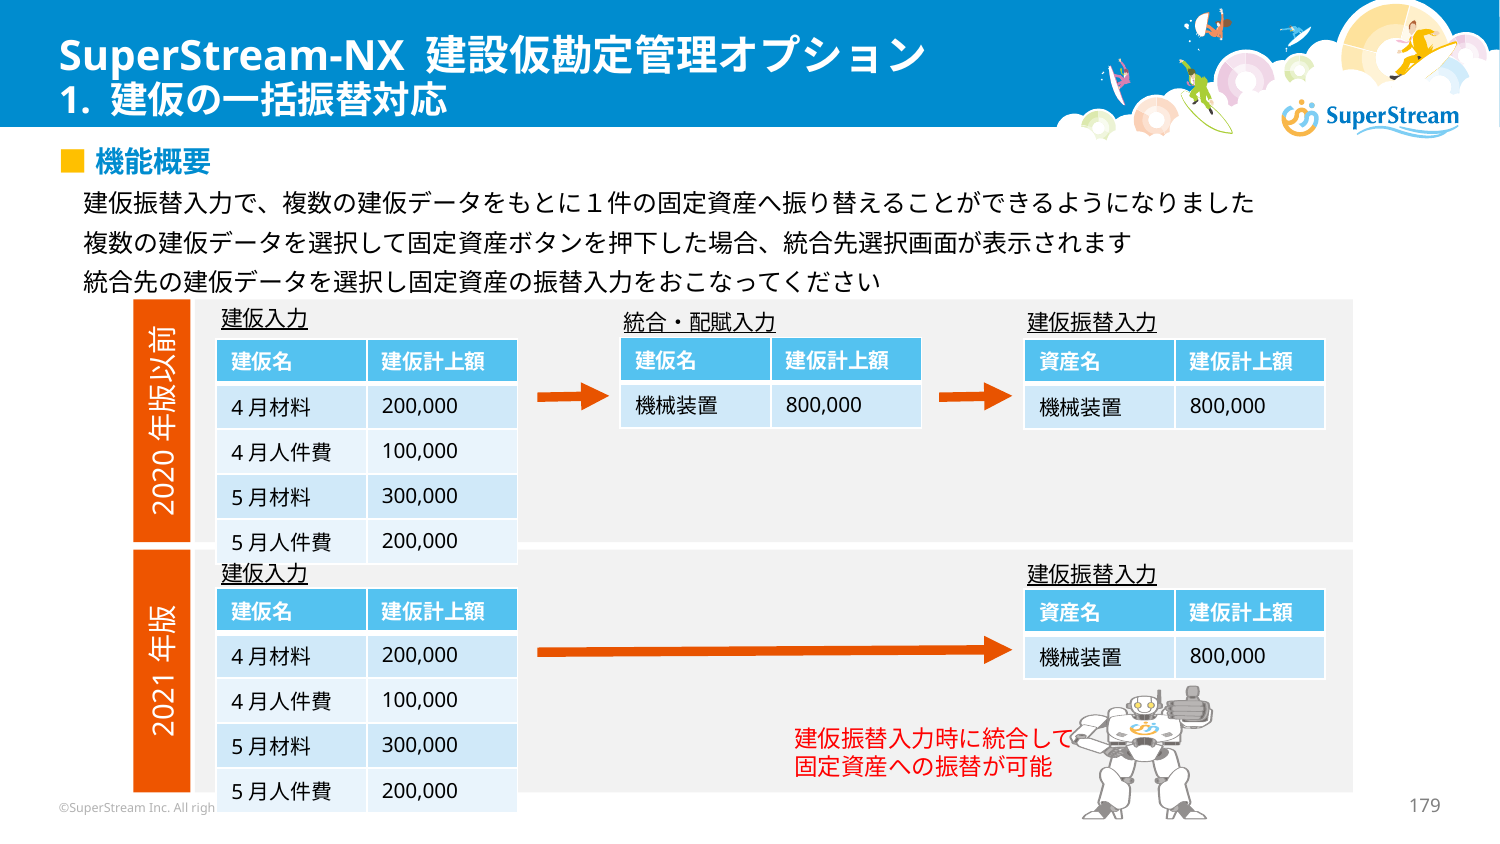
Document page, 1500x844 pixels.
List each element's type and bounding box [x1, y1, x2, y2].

picture [1069, 685, 1214, 820]
table_cell [368, 636, 517, 677]
table_cell [368, 520, 517, 563]
table_header [217, 589, 366, 630]
table_header [368, 340, 517, 381]
table_cell [1176, 637, 1324, 678]
table_cell [217, 679, 366, 722]
table_cell [368, 724, 517, 767]
table_cell [217, 430, 366, 473]
footer [59, 792, 414, 815]
table_cell [217, 475, 366, 518]
table_header [1025, 590, 1174, 631]
table_cell [1025, 637, 1174, 678]
text_box [133, 549, 191, 793]
title [59, 14, 1229, 121]
table_cell [772, 385, 921, 427]
table_cell [621, 385, 770, 427]
table_header [368, 589, 517, 630]
text_box [194, 293, 1353, 543]
table_header [1176, 590, 1324, 631]
table_header [217, 340, 366, 381]
table_cell [217, 386, 366, 428]
table_cell [368, 475, 517, 518]
table_cell [1176, 386, 1324, 428]
table_cell [368, 386, 517, 428]
table_cell [217, 636, 366, 677]
table_header [1025, 340, 1174, 381]
slide_number [1381, 797, 1441, 820]
table_cell [368, 430, 517, 473]
table_cell [368, 769, 517, 812]
table_cell [217, 520, 366, 548]
table_header [1176, 340, 1324, 381]
table_cell [1025, 386, 1174, 428]
table_cell [368, 679, 517, 722]
list [59, 138, 1441, 304]
table_cell [217, 724, 366, 767]
text_box [194, 548, 1353, 793]
table_cell [217, 769, 366, 812]
table_header [621, 338, 770, 380]
text_box [133, 299, 191, 543]
table_header [772, 338, 921, 380]
